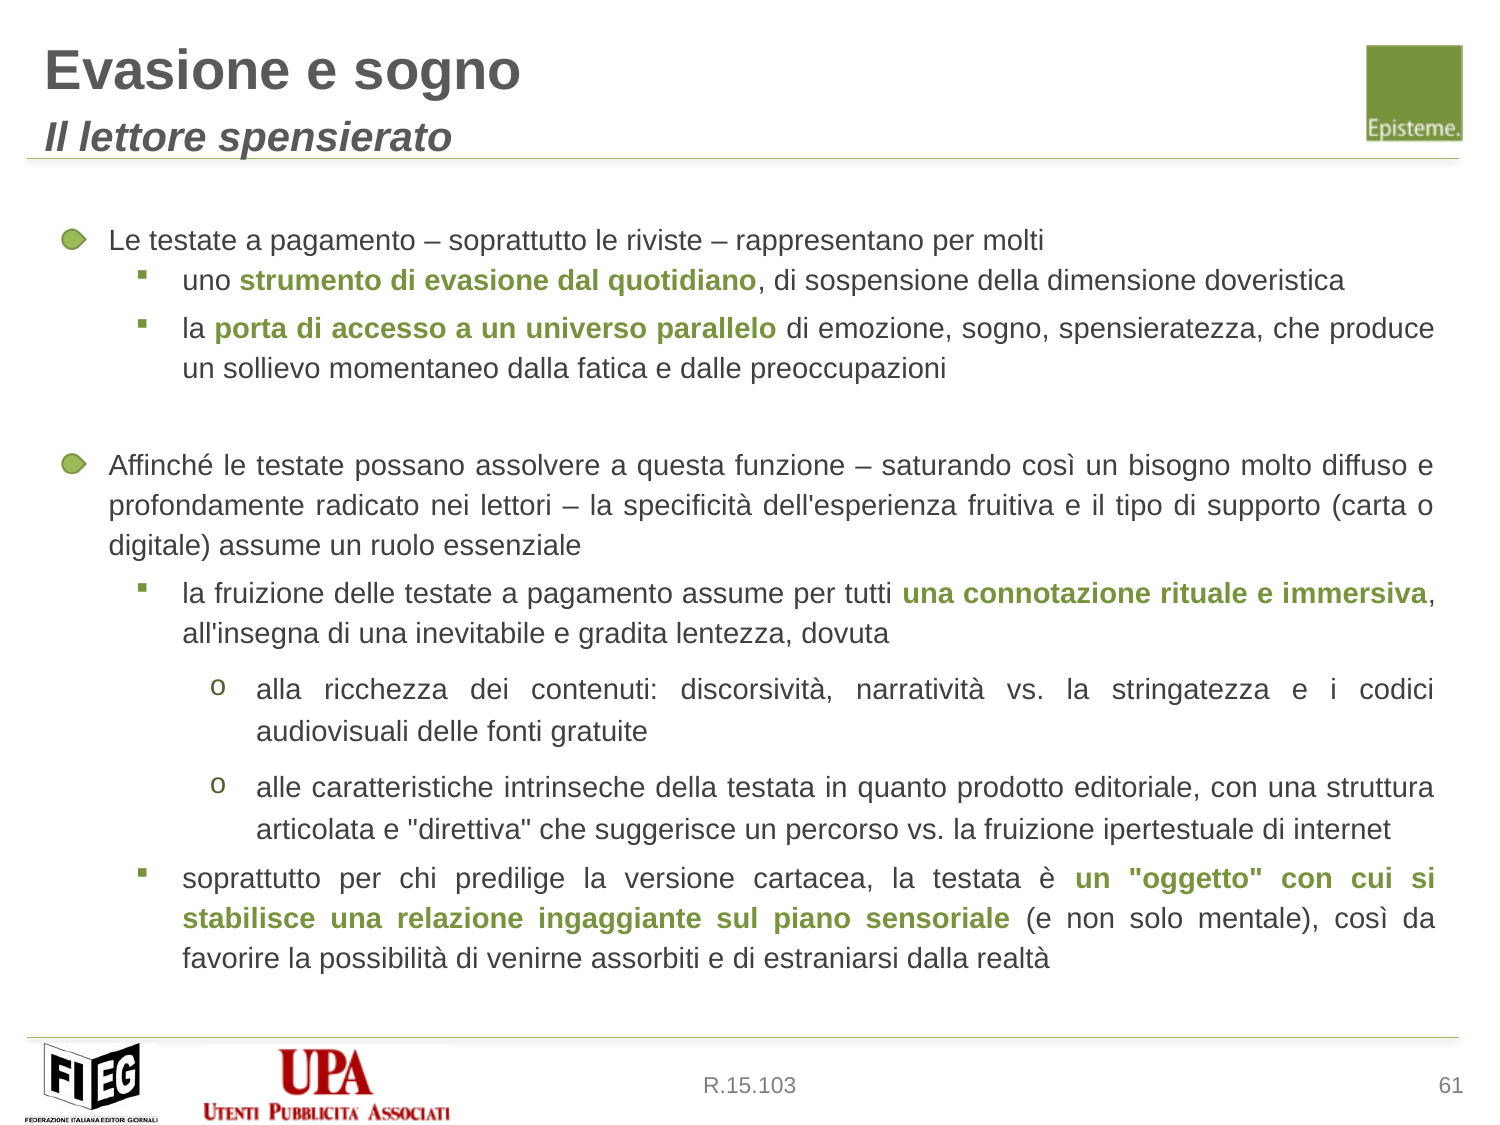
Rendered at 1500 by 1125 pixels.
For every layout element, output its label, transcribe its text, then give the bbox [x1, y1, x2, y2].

text_box Le testate a pagamento – soprattutto le riviste – rappresentano per molti uno strumento di evasione dal quotidiano, di sospensione della dimensione doveristica la porta di accesso a un universo parallelo di emozione, sogno, spensieratezza, che produce un sollievo momentaneo dalla fatica e dalle preoccupazioni Affinché le testate possano assolvere a questa funzione – saturando così un bisogno molto diffuso e profondamente radicato nei lettori – la specificità dell'esperienza fruitiva e il tipo di supporto (carta o digitale) assume un ruolo essenziale la fruizione delle testate a pagamento assume per tutti una connotazione rituale e immersiva, all'insegna di una inevitabile e gradita lentezza, dovuta alla ricchezza dei contenuti: discorsività, narratività vs. la stringatezza e i codici audiovisuali delle fonti gratuite alle caratteristiche intrinseche della testata in quanto prodotto editoriale, con una struttura articolata e "direttiva" che suggerisce un percorso vs. la fruizione ipertestuale di internet soprattutto per chi predilige la versione cartacea, la testata è un "oggetto" con cui si stabilisce una relazione ingaggiante sul piano sensoriale (e non solo mentale), così da favorire la possibilità di venirne assorbiti e di estraniarsi dalla realtà [46, 165, 1451, 920]
picture [25, 1043, 158, 1123]
picture [203, 1045, 452, 1125]
picture [1365, 45, 1463, 144]
picture [61, 453, 87, 474]
text_box Evasione e sogno Il lettore spensierato [29, 26, 1319, 150]
picture [61, 228, 87, 250]
